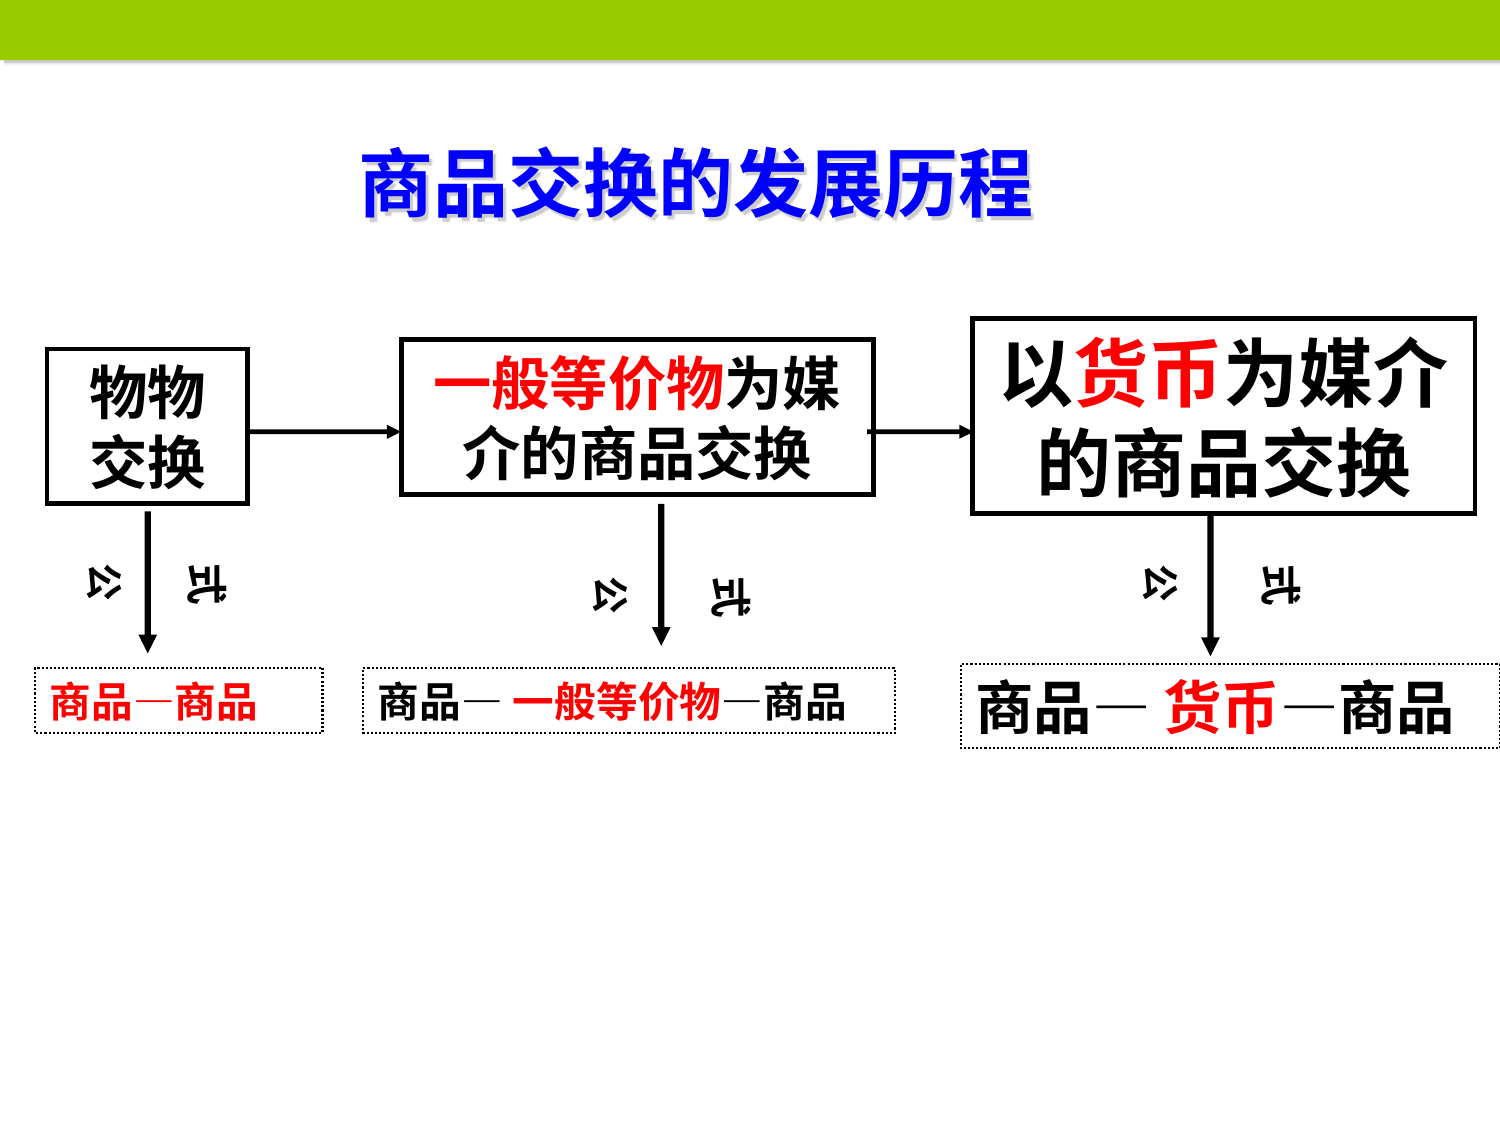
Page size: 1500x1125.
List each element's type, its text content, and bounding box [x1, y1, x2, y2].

text_box 商品交换的发展历程 [58, 128, 1334, 234]
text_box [247, 339, 861, 736]
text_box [866, 318, 1500, 750]
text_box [34, 348, 242, 736]
text_box [0, 0, 1500, 61]
